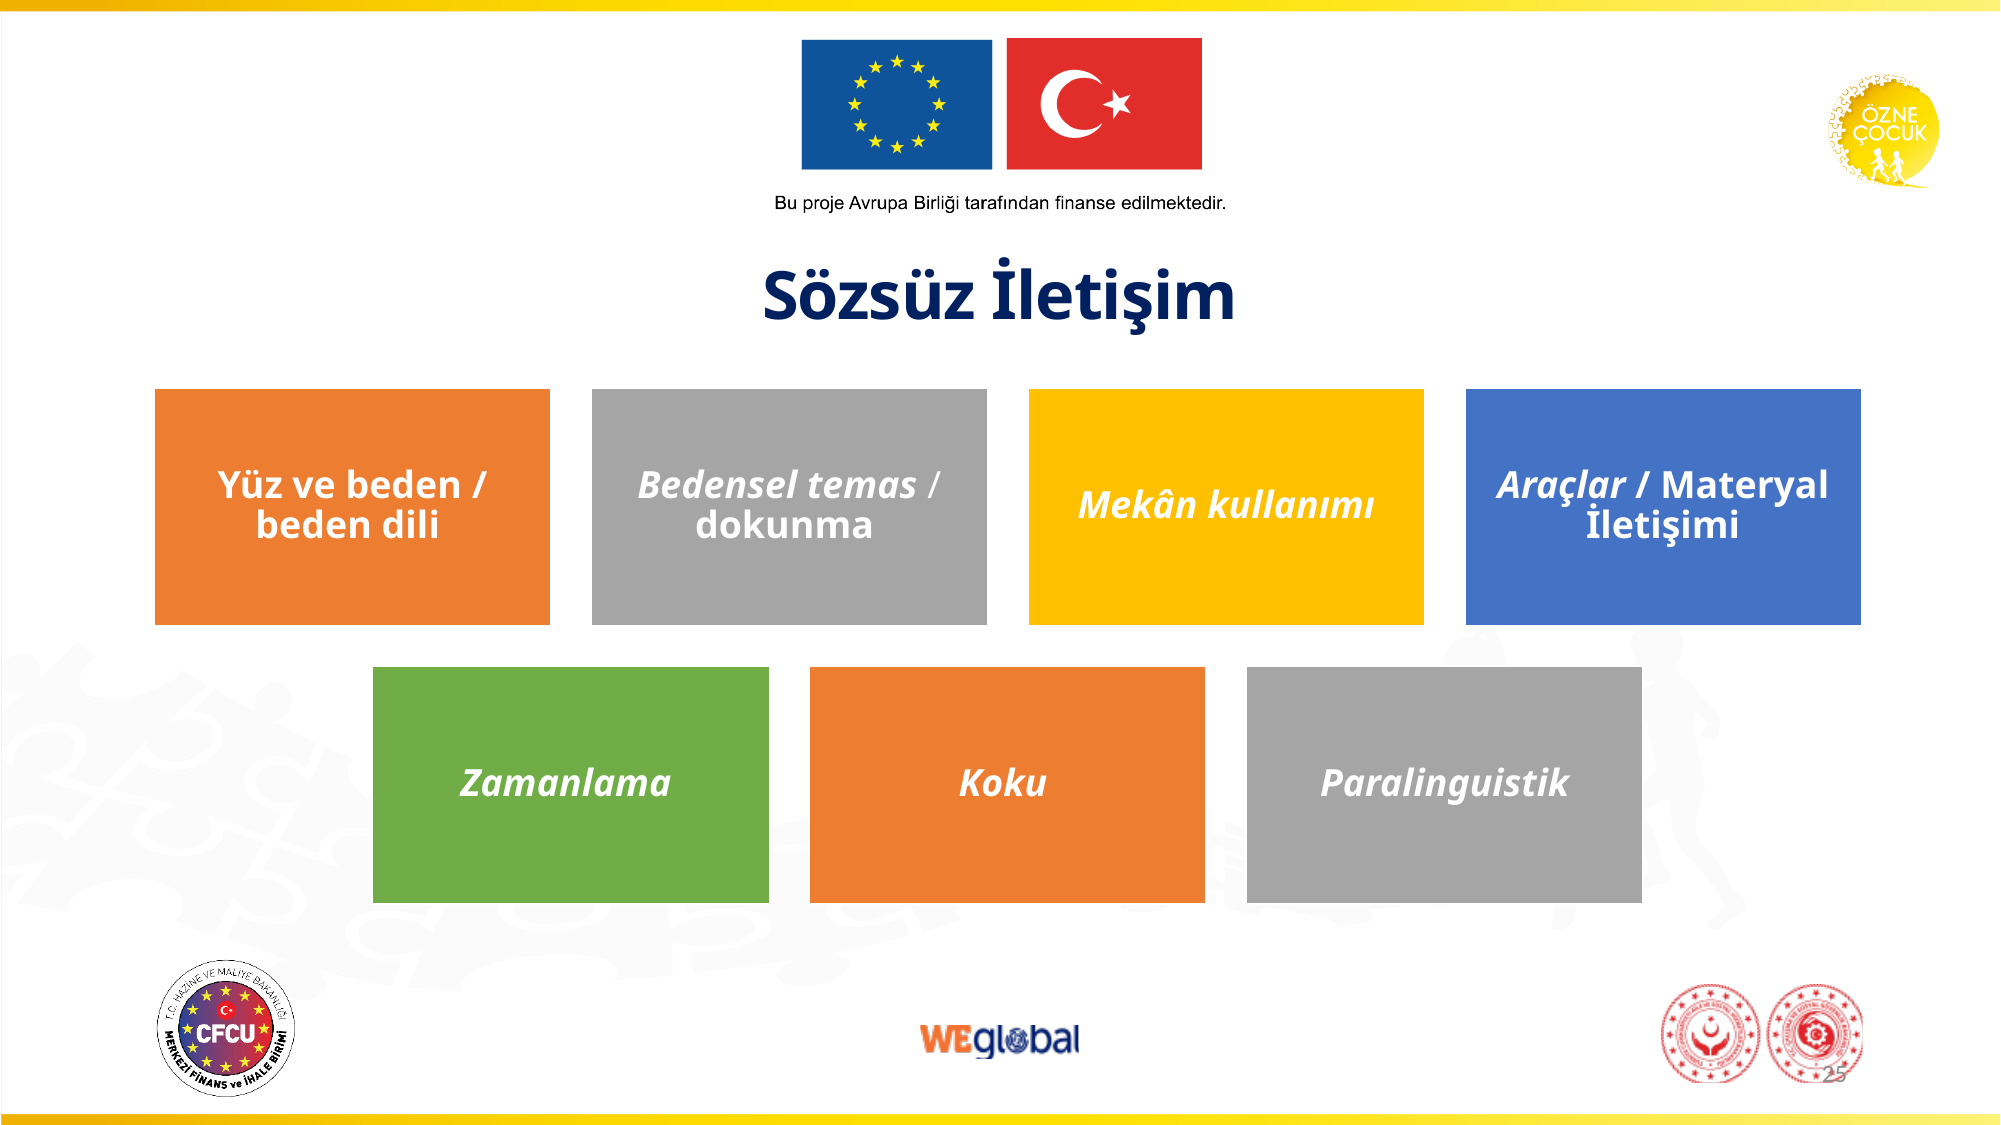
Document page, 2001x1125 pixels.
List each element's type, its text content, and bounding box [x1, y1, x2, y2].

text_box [153, 297, 1863, 994]
title Sözsüz İletişim [137, 188, 1863, 407]
slide_number 25 [1412, 1042, 1863, 1103]
picture [0, 0, 2001, 1125]
